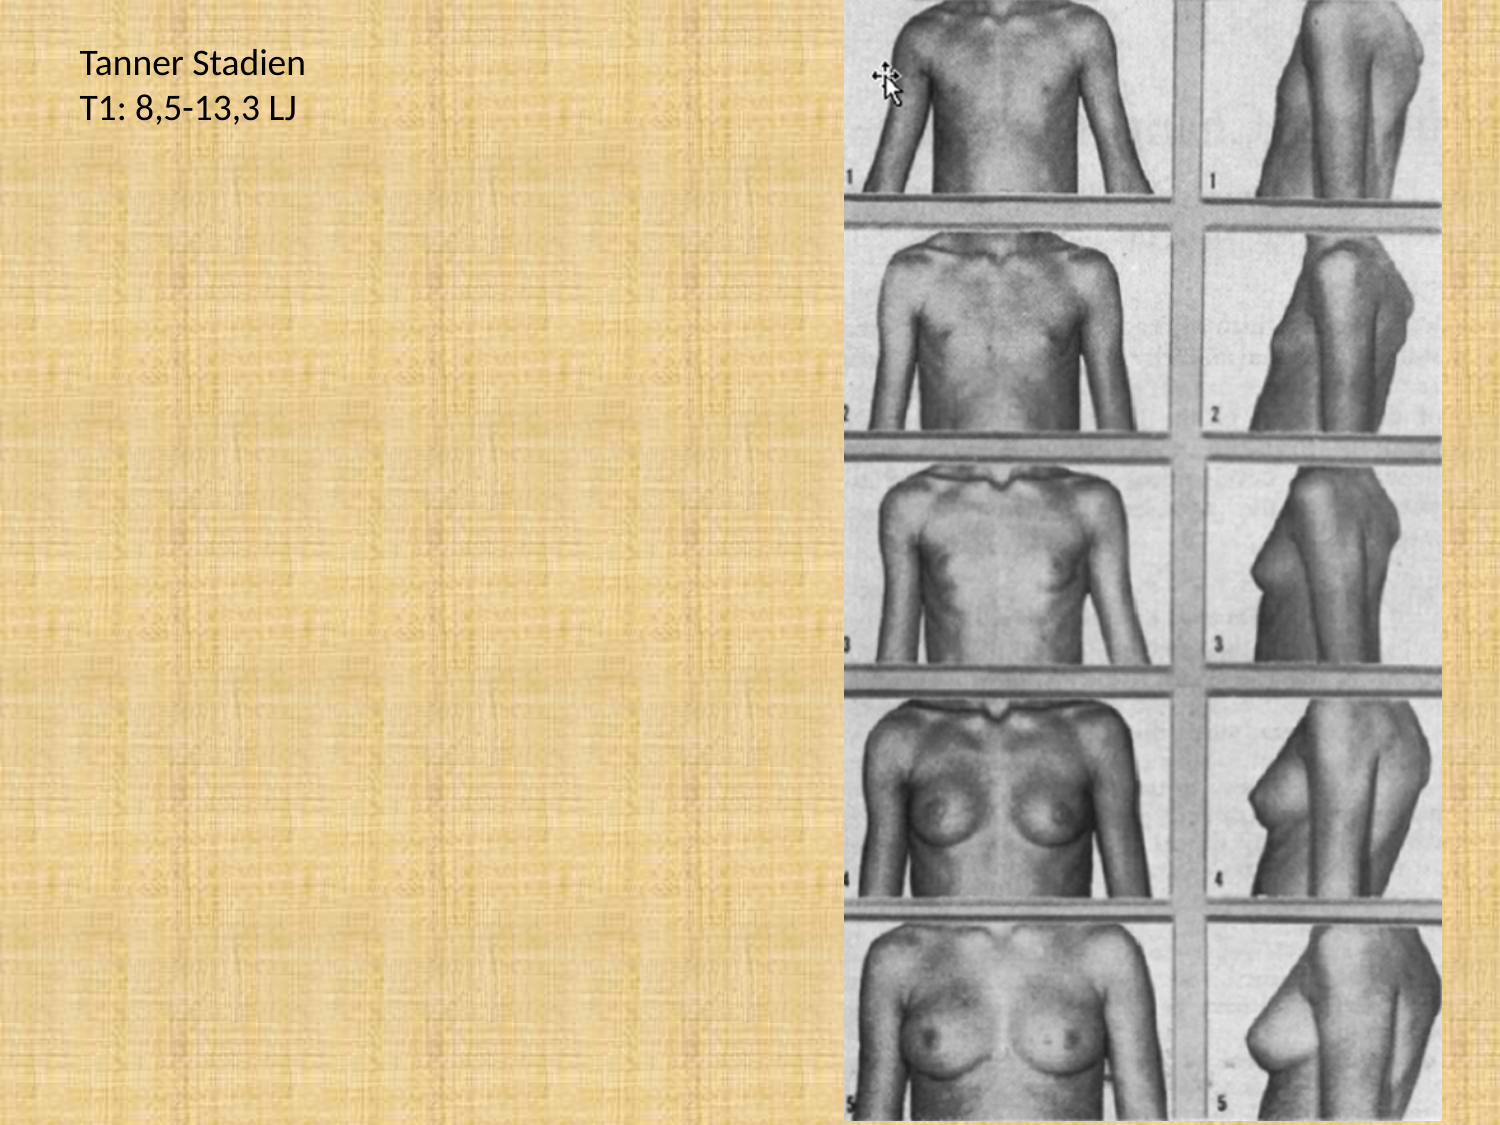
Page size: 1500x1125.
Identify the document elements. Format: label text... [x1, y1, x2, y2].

text_box Tanner Stadien T1: 8,5-13,3 LJ [64, 30, 798, 136]
picture [0, 0, 1500, 1125]
